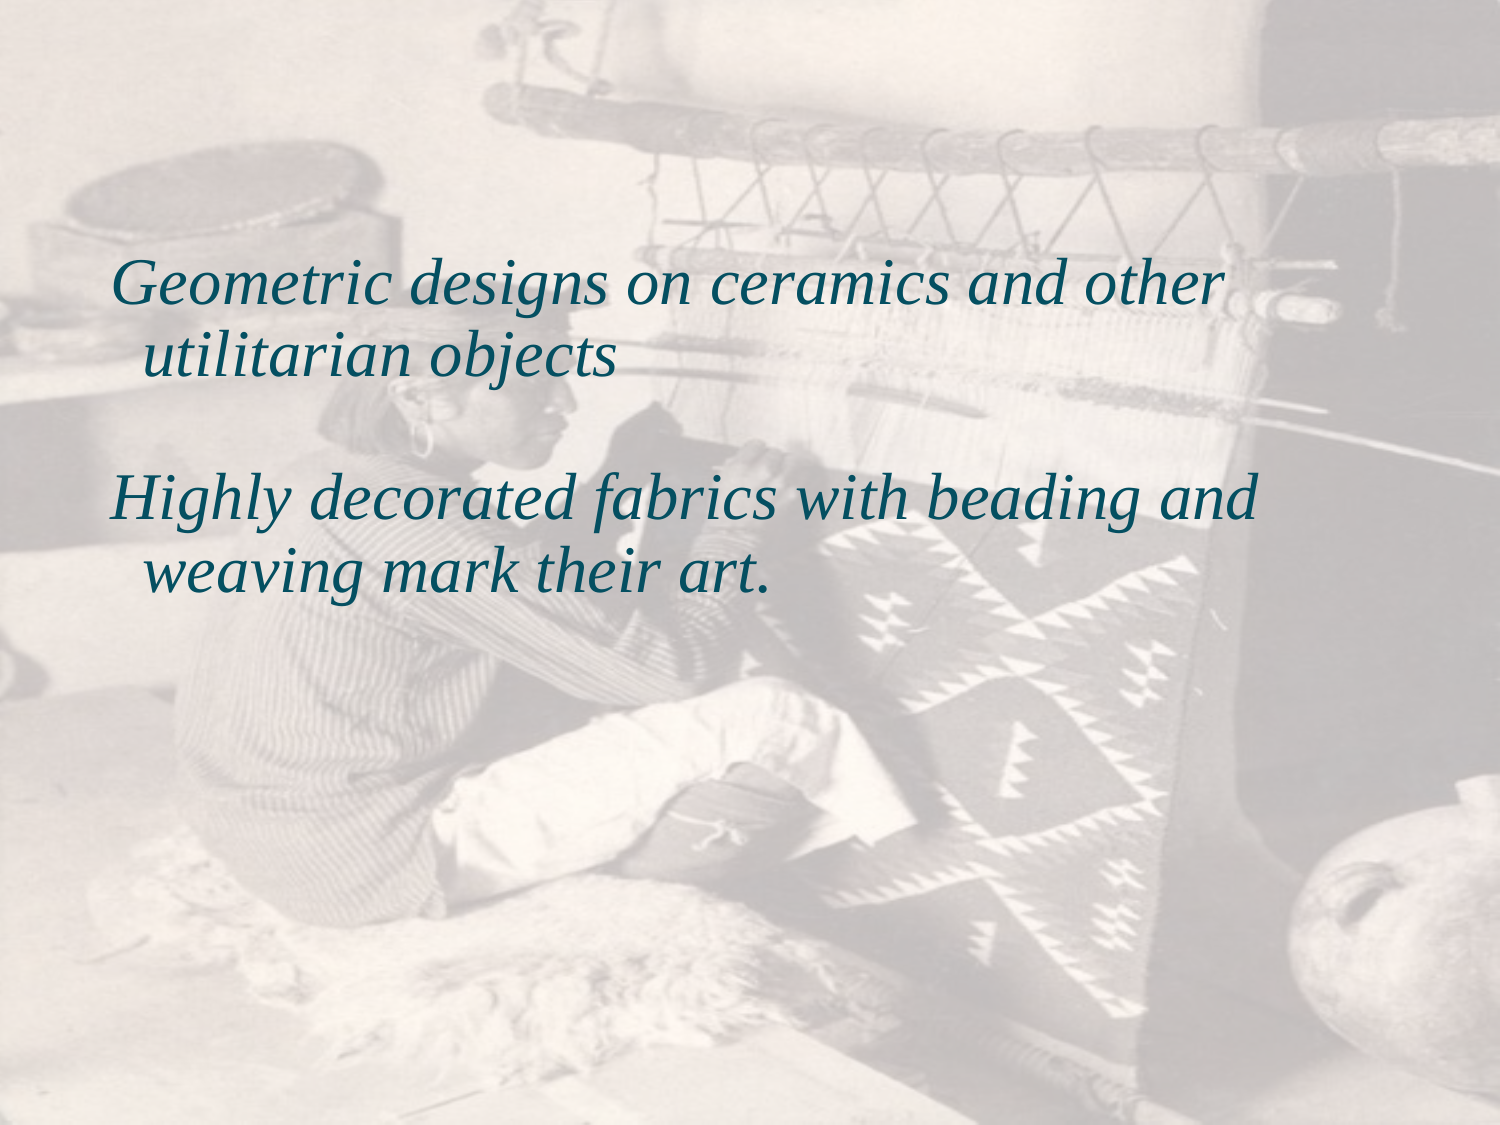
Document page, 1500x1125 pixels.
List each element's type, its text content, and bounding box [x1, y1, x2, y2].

list Geometric designs on ceramics and other utilitarian objects Highly decorated fabrics with beading and weaving mark their art. [62, 231, 1438, 595]
